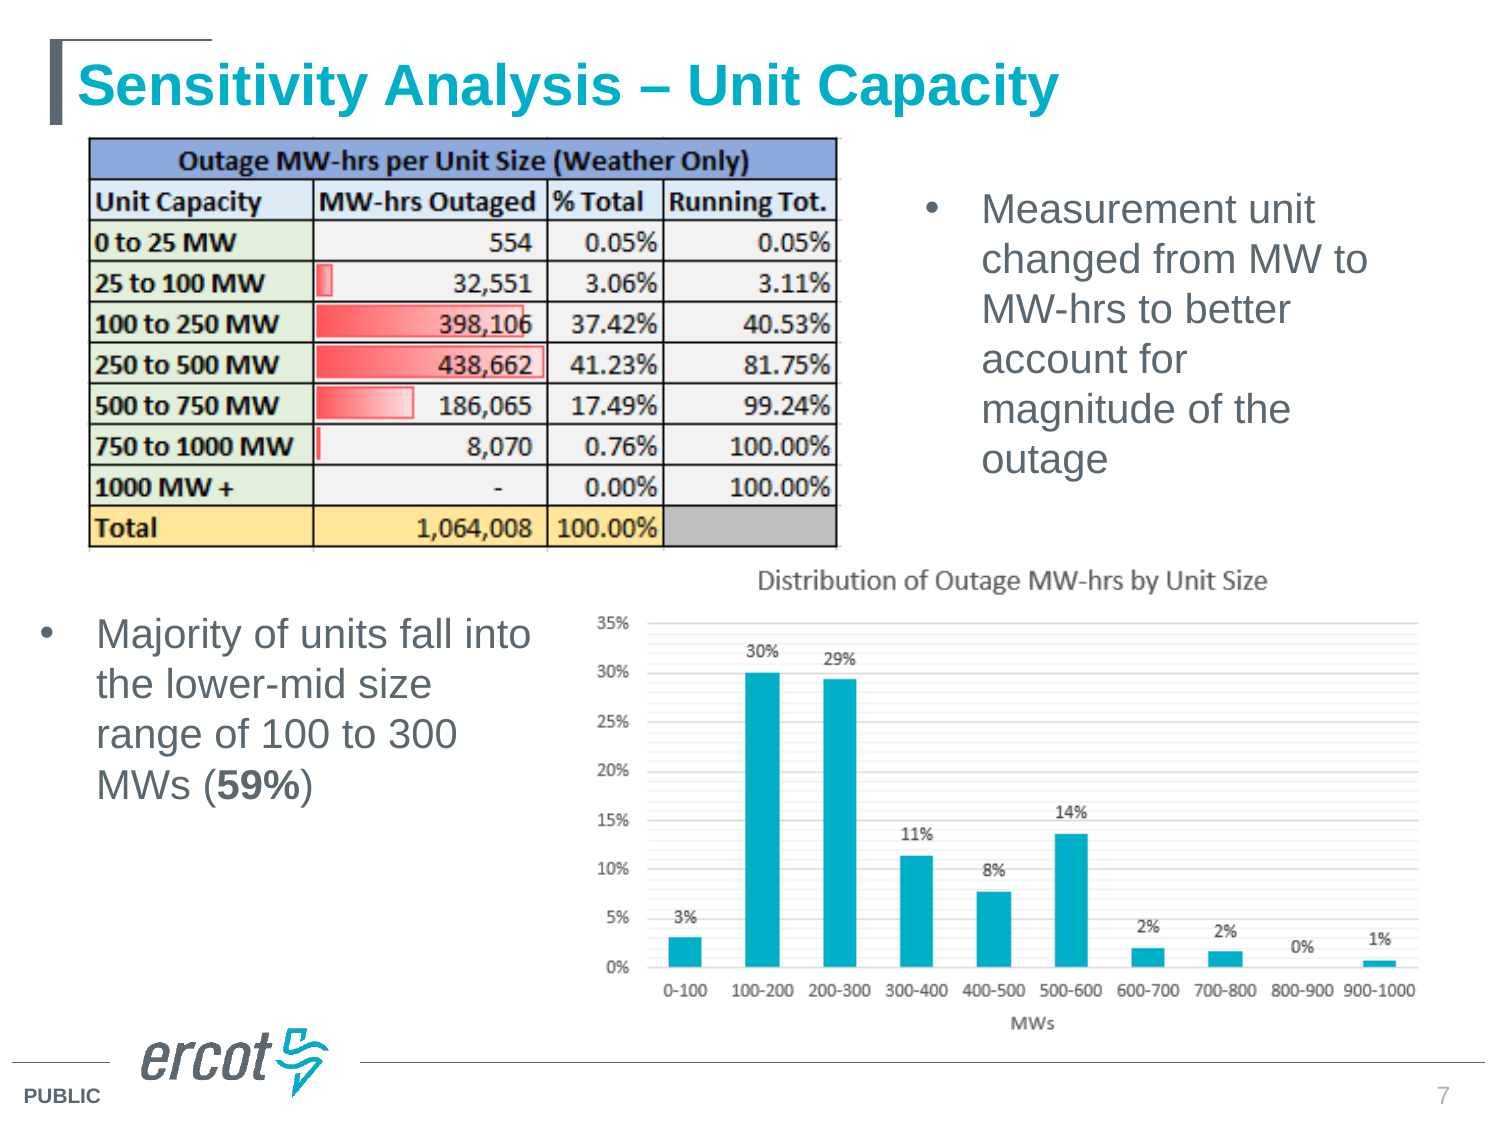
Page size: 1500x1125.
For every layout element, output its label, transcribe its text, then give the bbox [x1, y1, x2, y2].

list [87, 136, 842, 552]
slide_number 7 [1400, 1076, 1488, 1113]
text_box Majority of units fall into the lower-mid size range of 100 to 300 MWs (59%) [24, 599, 559, 849]
text_box Measurement unit changed from MW to MW-hrs to better account for magnitude of the outage [910, 174, 1398, 514]
picture [137, 1024, 332, 1100]
title Sensitivity Analysis – Unit Capacity [62, 39, 1450, 125]
picture [585, 551, 1440, 1062]
